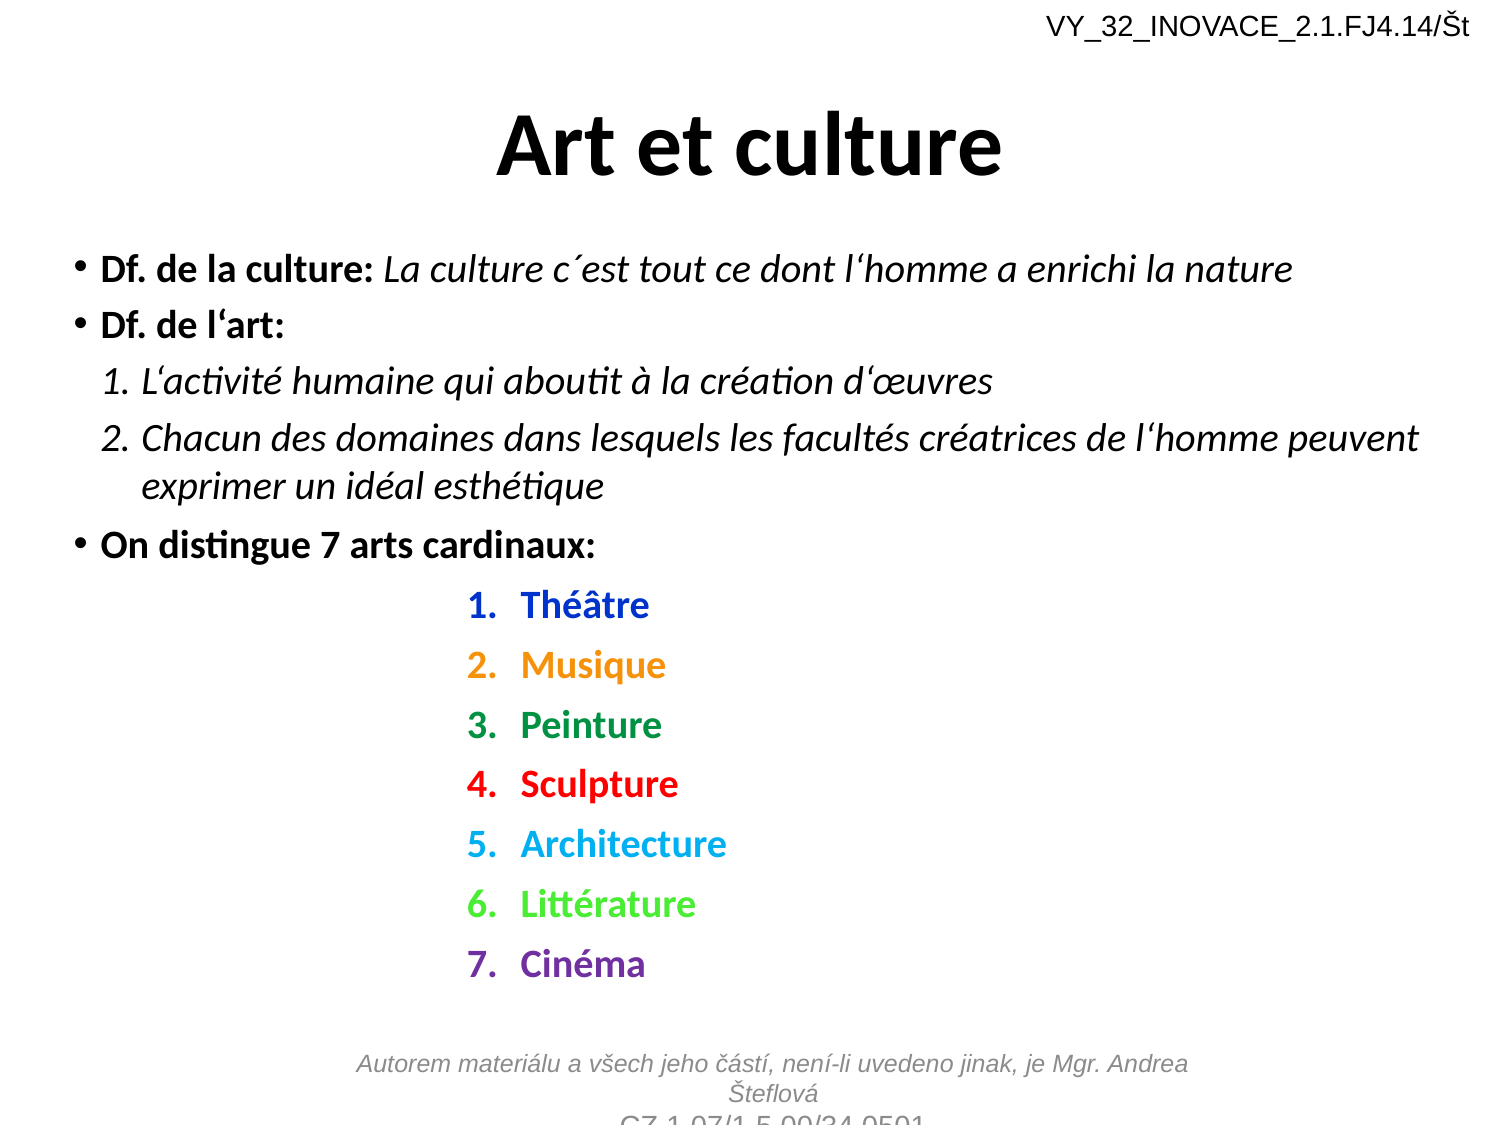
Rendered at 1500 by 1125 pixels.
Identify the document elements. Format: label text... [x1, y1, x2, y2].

footer Autorem materiálu a všech jeho částí, není-li uvedeno jinak, je Mgr. Andrea Šteflová CZ.1.07/1.5.00/34.0501 [292, 1065, 1254, 1125]
list Df. de la culture: La culture c´est tout ce dont l‘homme a enrichi la nature Df. de l‘art: L‘activité humaine qui aboutit à la création d‘œuvres Chacun des domaines dans lesquels les facultés créatrices de l‘homme peuvent exprimer un idéal esthétique On distingue 7 arts cardinaux: Théâtre Musique Peinture Sculpture Architecture Littérature Cinéma [58, 234, 1442, 1000]
text_box VY_32_INOVACE_2.1.FJ4.14/Št [1031, 0, 1500, 50]
title Art et culture [74, 44, 1426, 233]
